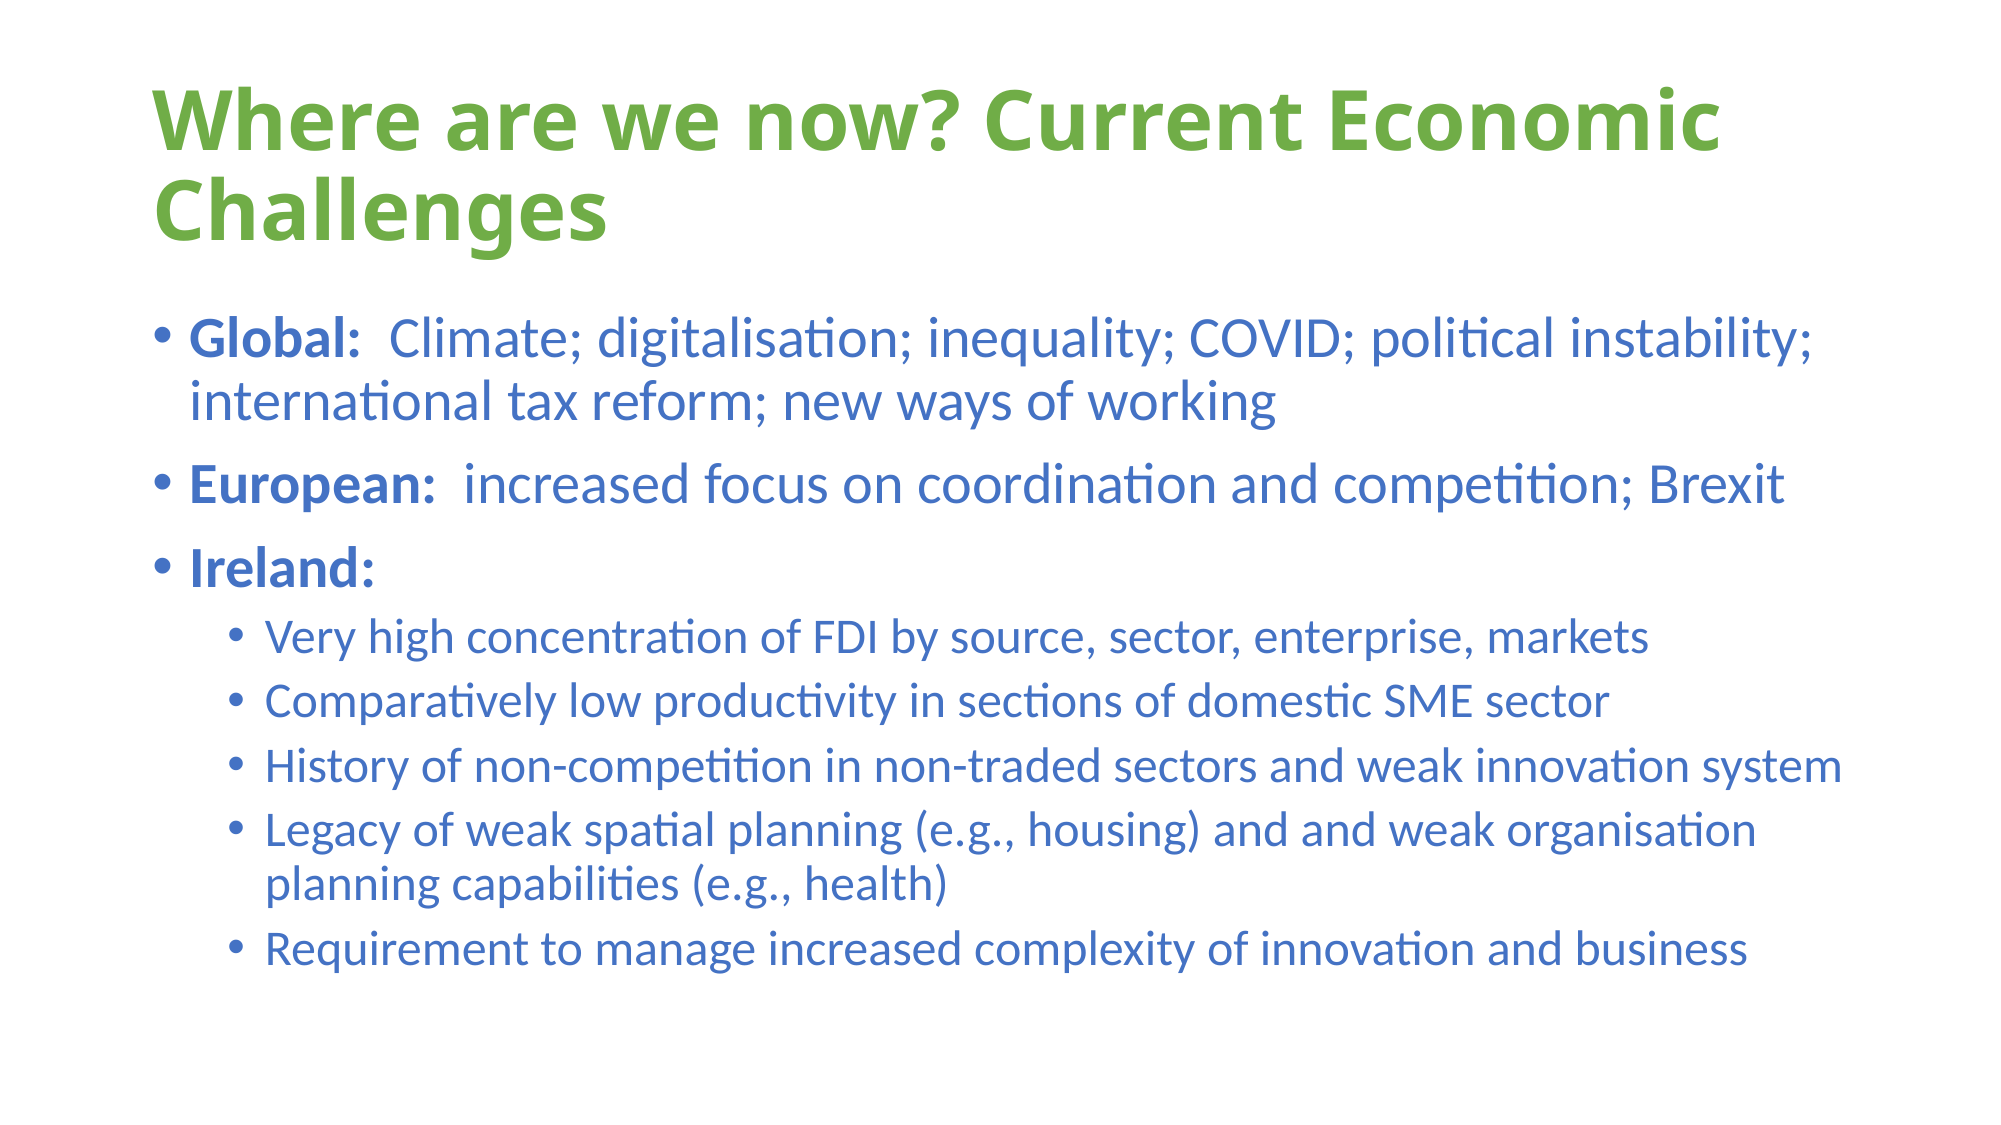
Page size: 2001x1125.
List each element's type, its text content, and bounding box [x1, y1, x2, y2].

title Where are we now? Current Economic Challenges [137, 59, 1863, 278]
list Global: Climate; digitalisation; inequality; COVID; political instability; international tax reform; new ways of working European: increased focus on coordination and competition; Brexit Ireland: Very high concentration of FDI by source, sector, enterprise, markets Comparatively low productivity in sections of domestic SME sector History of non-competition in non-traded sectors and weak innovation system Legacy of weak spatial planning (e.g., housing) and and weak organisation planning capabilities (e.g., health) Requirement to manage increased complexity of innovation and business [137, 299, 1863, 1014]
